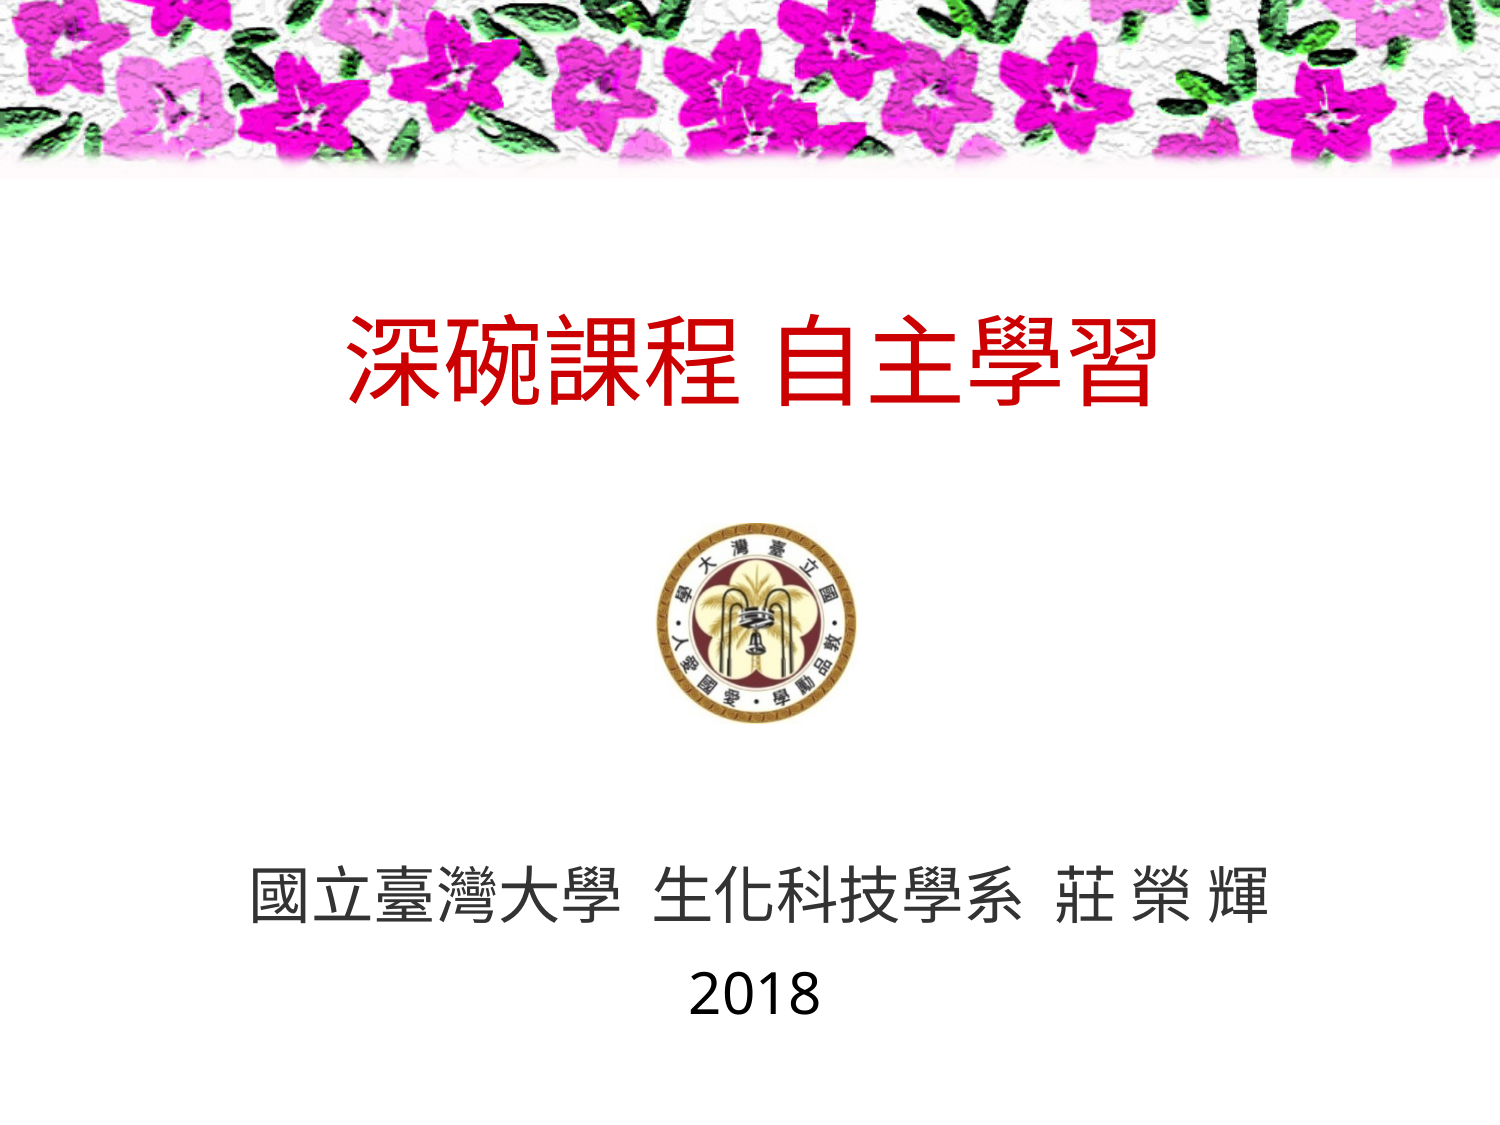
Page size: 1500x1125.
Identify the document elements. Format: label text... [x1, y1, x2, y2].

text_box 國立臺灣大學 生化科技學系 莊 榮 輝 [233, 826, 1285, 939]
picture [0, 0, 1500, 179]
text_box 2018 [674, 949, 837, 1034]
text_box 深碗課程 自主學習 [328, 290, 1181, 426]
picture [655, 523, 857, 724]
